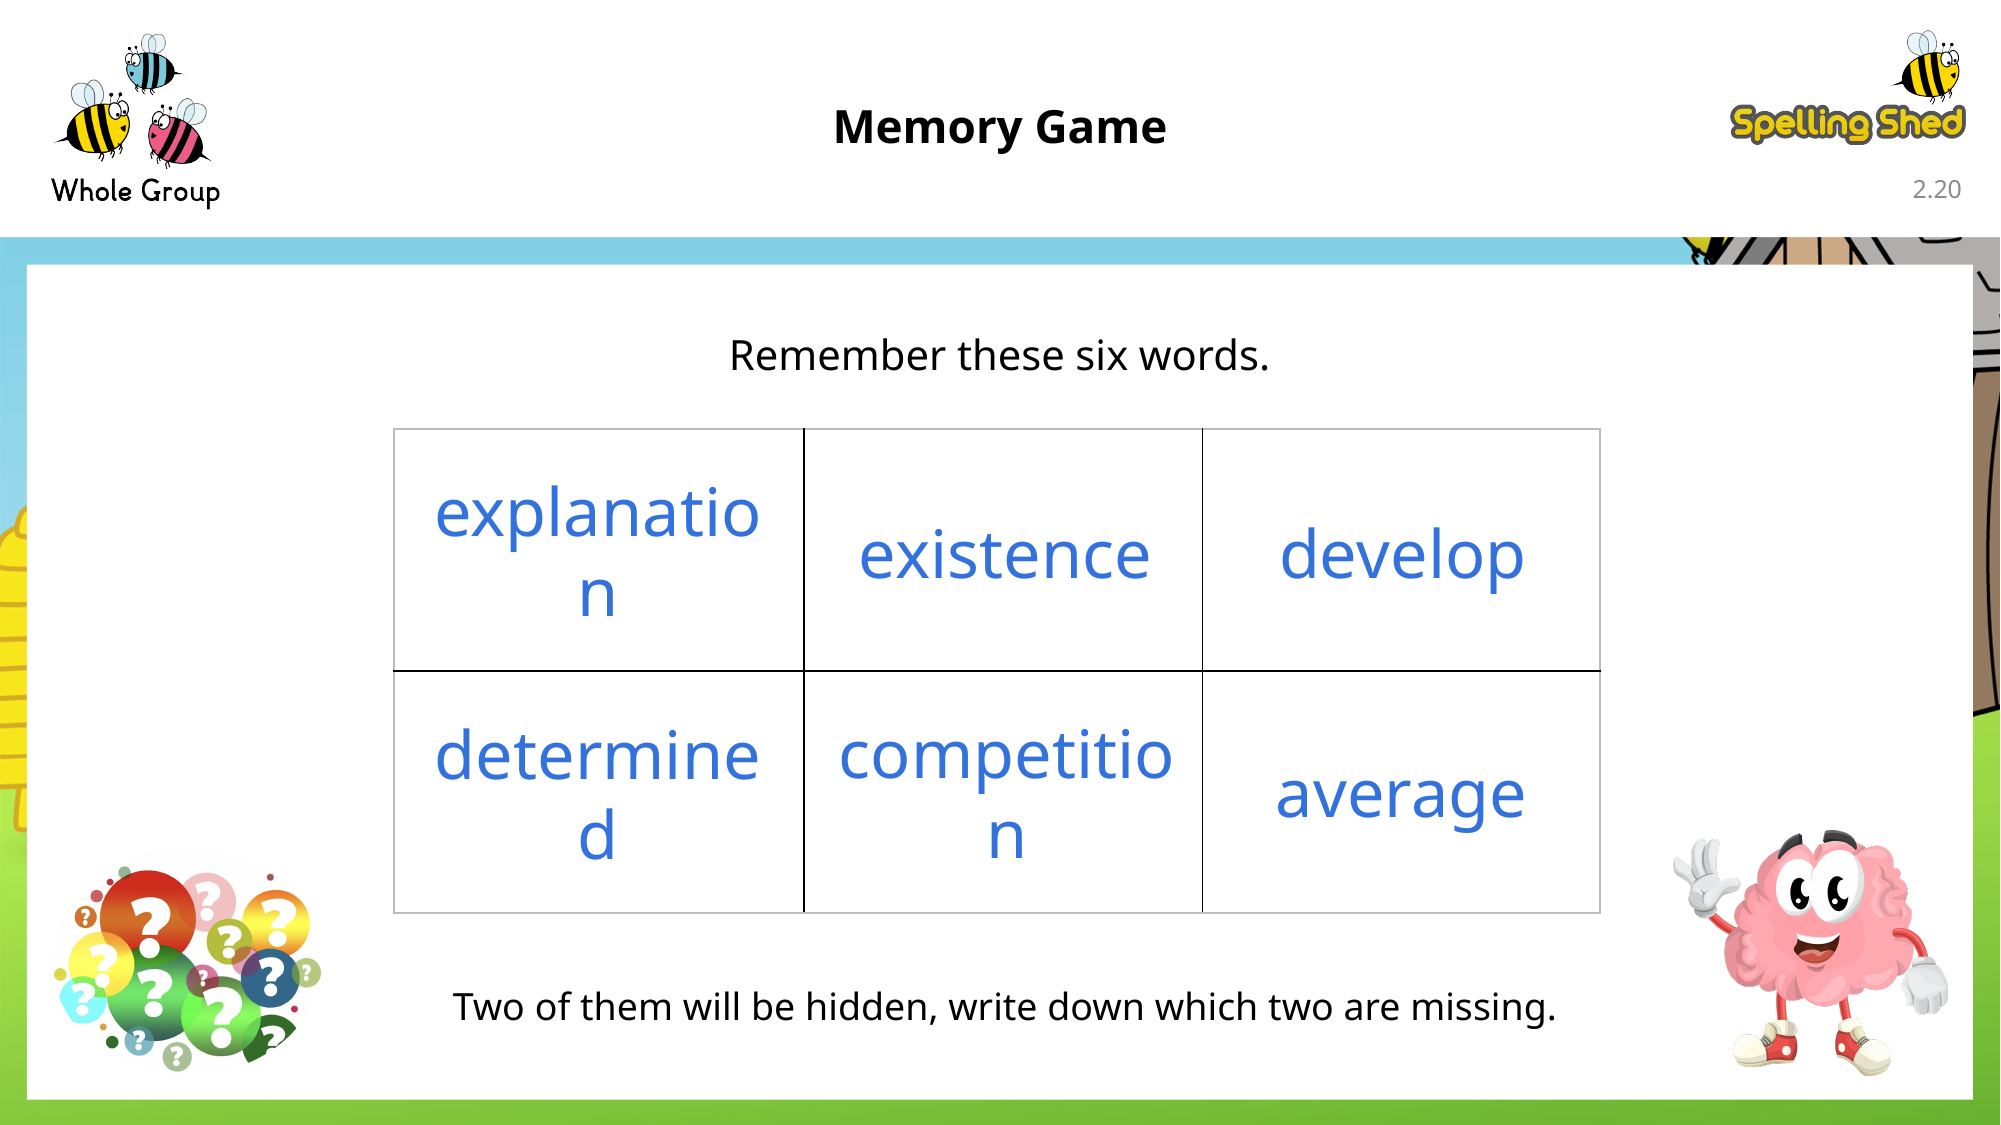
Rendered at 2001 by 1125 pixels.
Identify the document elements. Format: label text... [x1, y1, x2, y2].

text_box average [1220, 734, 1583, 849]
list Memory Game [347, 96, 1653, 149]
text_box explanation [396, 492, 800, 607]
table_cell [1203, 672, 1599, 912]
picture [1730, 30, 1966, 145]
text_box Two of them will be hidden, write down which two are missing. [353, 975, 1658, 1036]
text_box determined [396, 735, 800, 850]
text_box competition [815, 734, 1199, 849]
table_cell [805, 672, 1202, 912]
table_cell [395, 672, 803, 912]
picture [49, 33, 221, 210]
table_header [1203, 430, 1599, 670]
picture [0, 238, 2000, 1125]
table_header [805, 598, 1202, 670]
slide_number 2.19 [1882, 160, 1978, 221]
text_box Remember these six words. [347, 321, 1653, 387]
table_header [805, 430, 1202, 505]
text_box develop [1222, 494, 1585, 609]
text_box existence [803, 494, 1208, 609]
table_header [395, 430, 803, 670]
